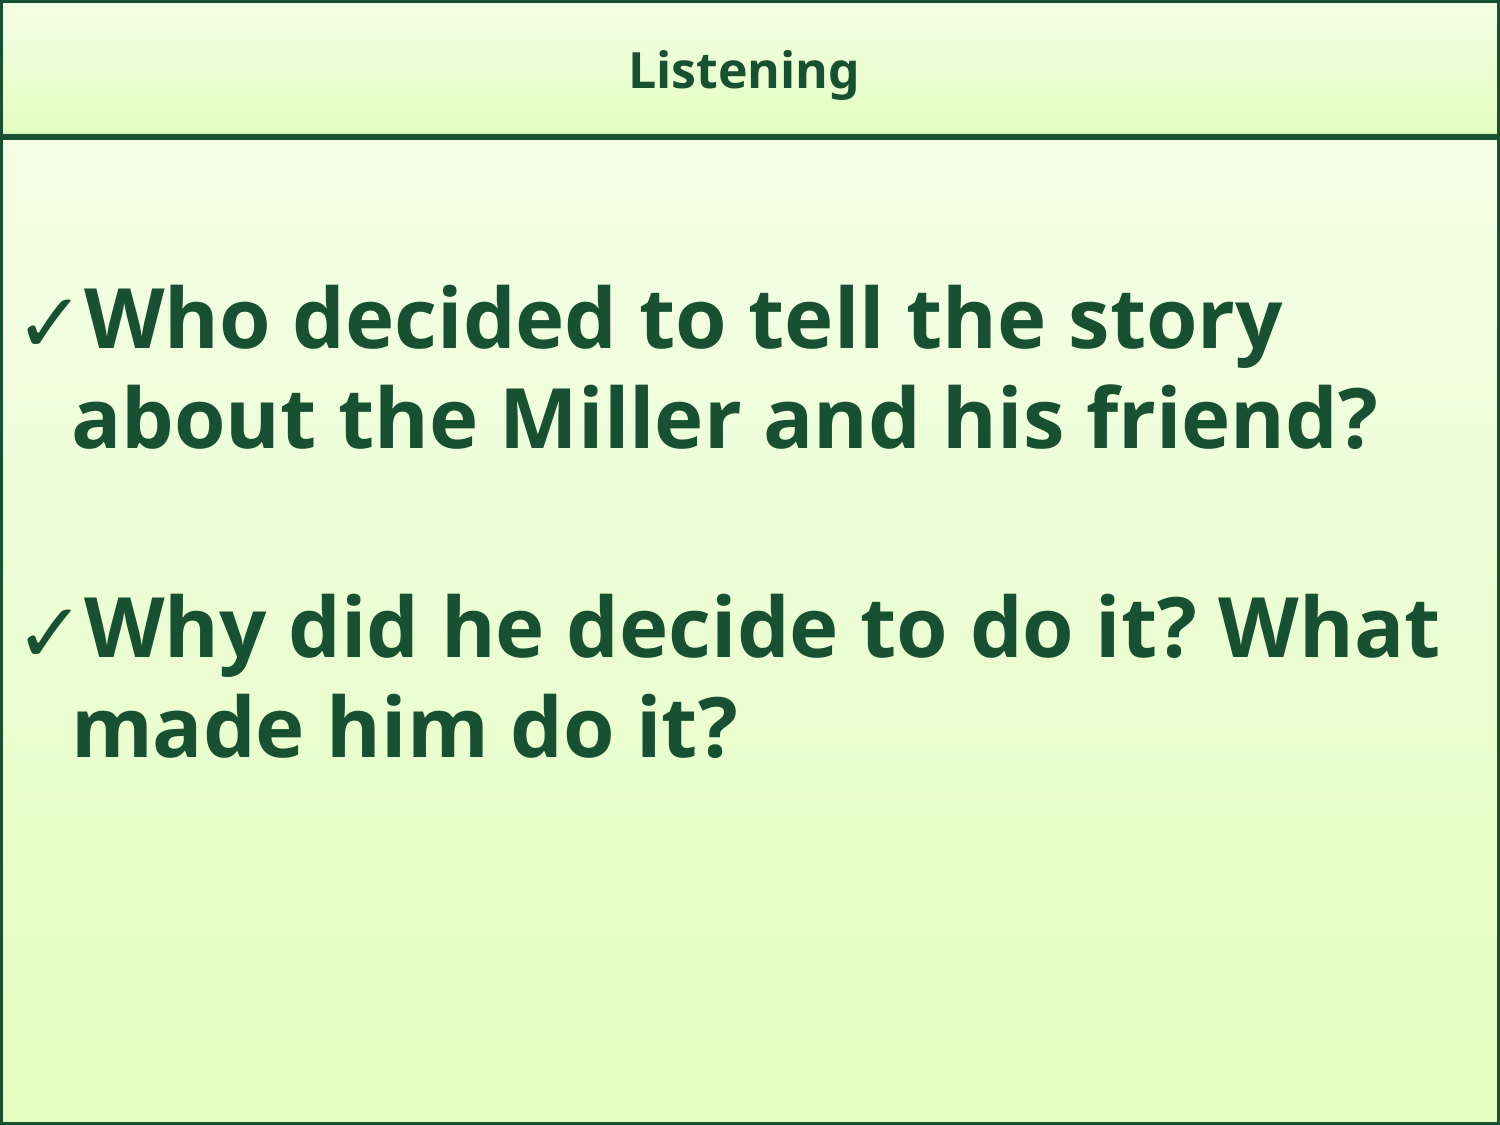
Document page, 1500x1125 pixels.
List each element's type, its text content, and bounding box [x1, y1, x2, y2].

list Who decided to tell the story about the Miller and his friend? Why did he decide to do it? What made him do it? [0, 137, 1500, 1125]
title Listening [0, 0, 1500, 135]
